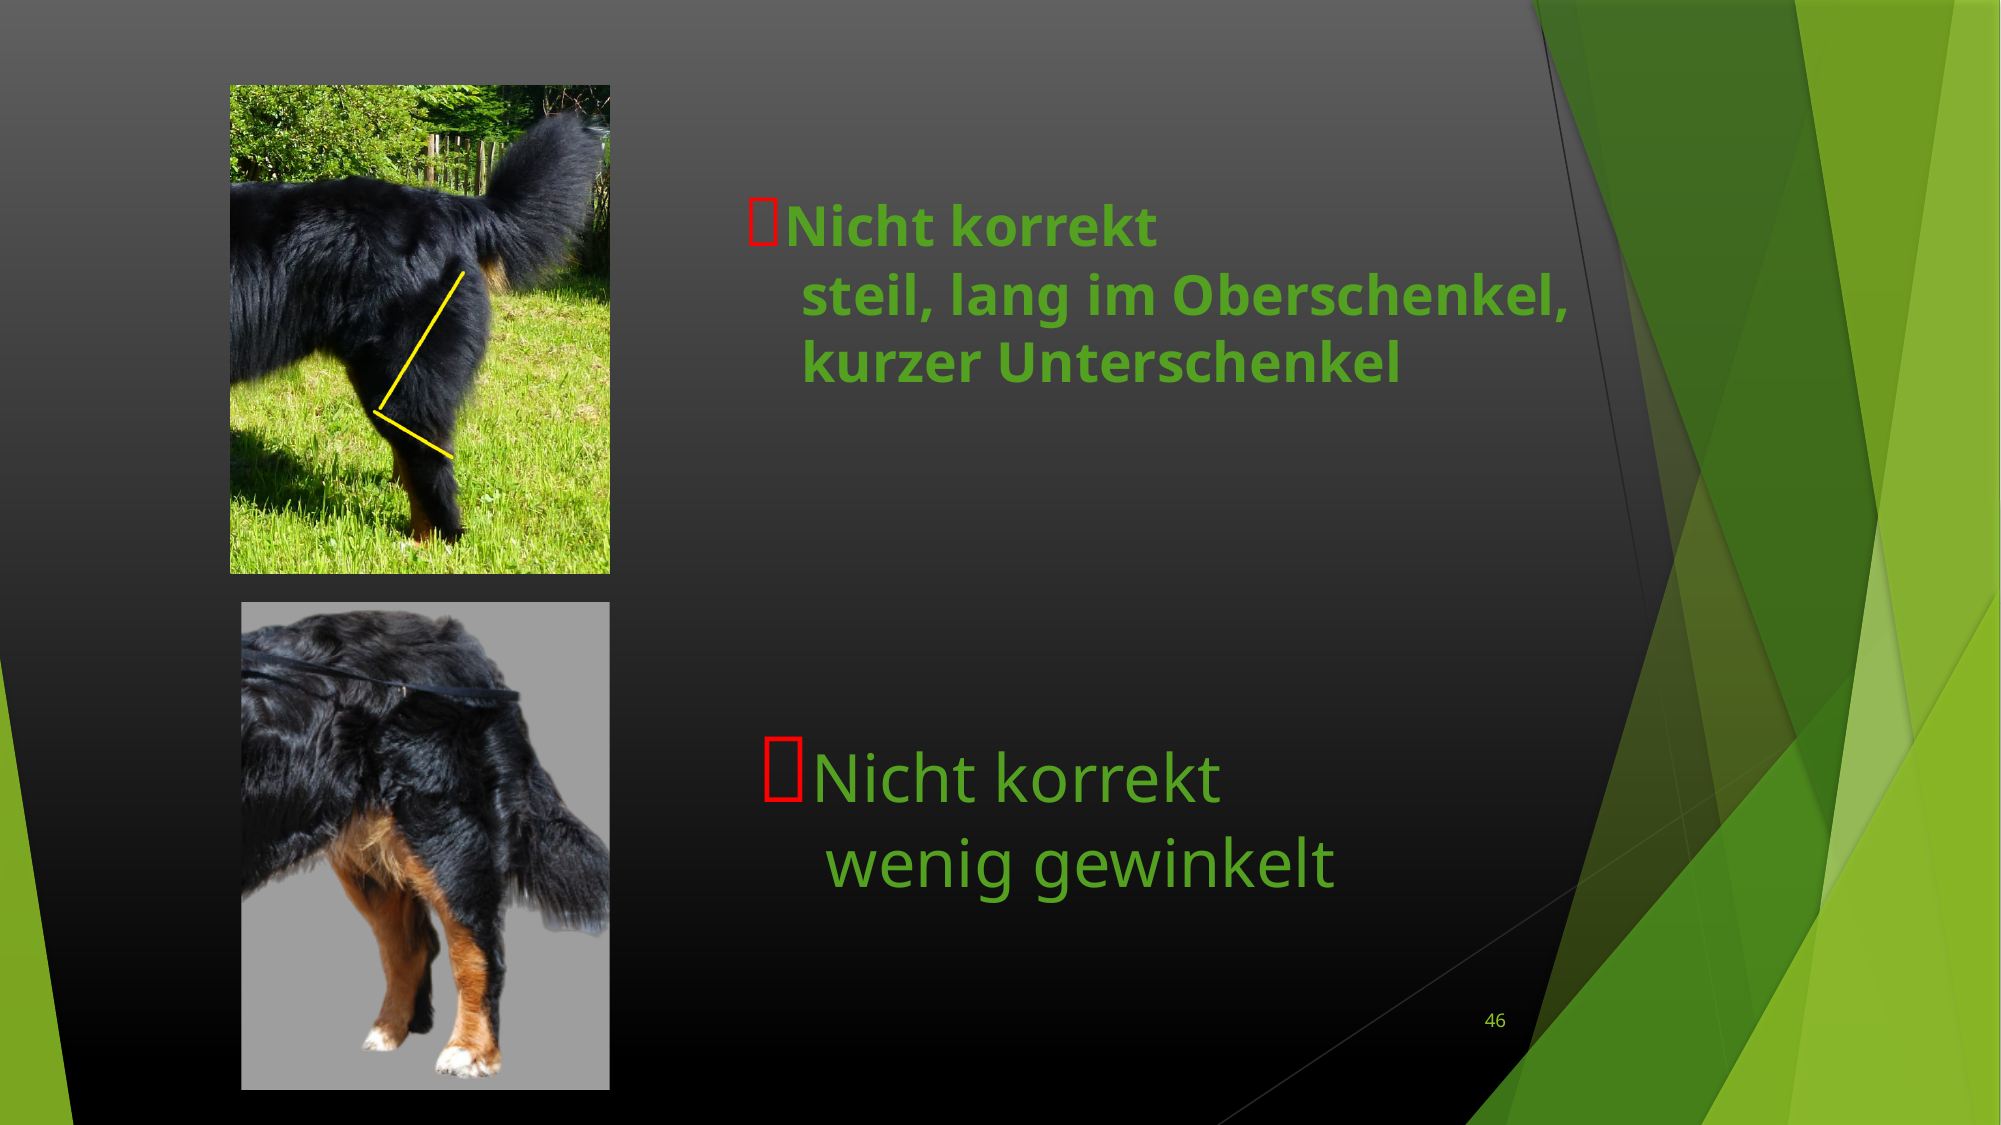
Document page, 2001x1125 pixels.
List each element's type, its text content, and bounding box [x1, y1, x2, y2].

picture [229, 85, 611, 574]
picture [240, 601, 611, 1091]
title Nicht korrekt steil, lang im Oberschenkel, kurzer Unterschenkel [728, 171, 1628, 449]
text_box Nicht korrekt wenig gewinkelt [741, 702, 1504, 924]
slide_number 46 [1409, 991, 1522, 1051]
